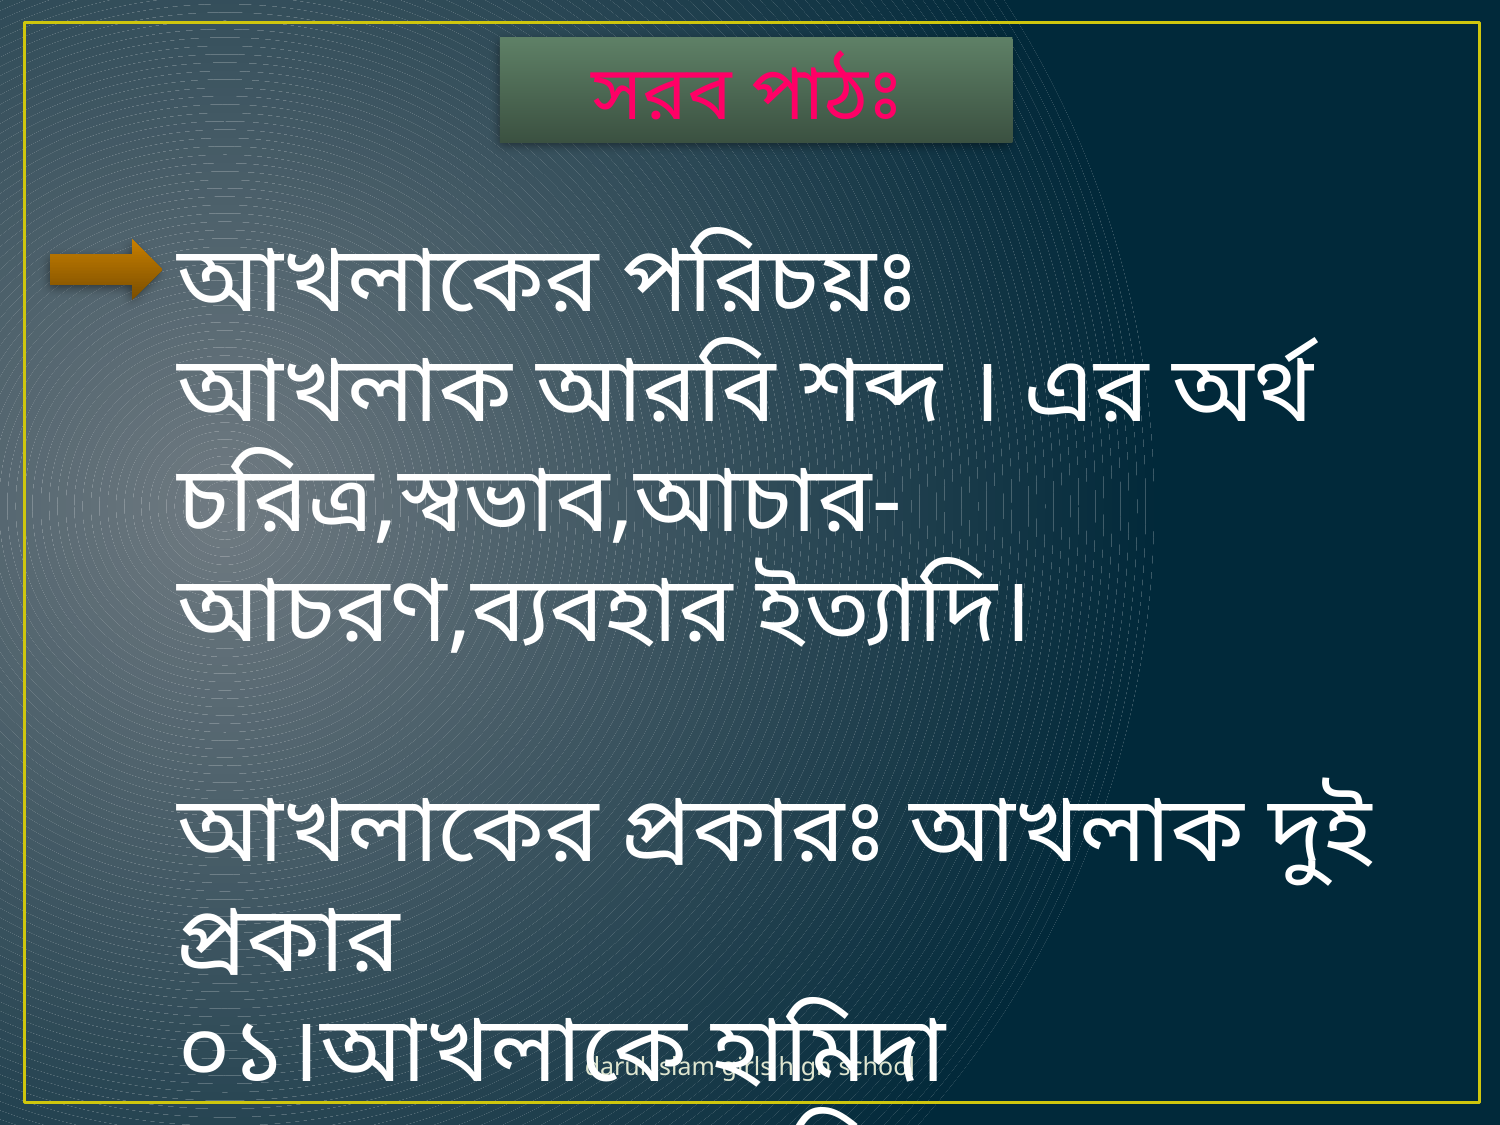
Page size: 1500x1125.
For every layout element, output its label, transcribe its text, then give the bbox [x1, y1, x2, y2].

text_box [50, 239, 163, 300]
text_box আখলাকের পরিচয়ঃ আখলাক আরবি শব্দ । এর অর্থ চরিত্র,স্বভাব,আচার-আচরণ,ব্যবহার ইত্যাদি। আখলাকের প্রকারঃ আখলাক দুই প্রকার ০১।আখলাকে হামিদা ০২।আখলাকে যামিমাহ [162, 212, 1413, 1125]
text_box সরব পাঠঃ [499, 37, 1013, 143]
